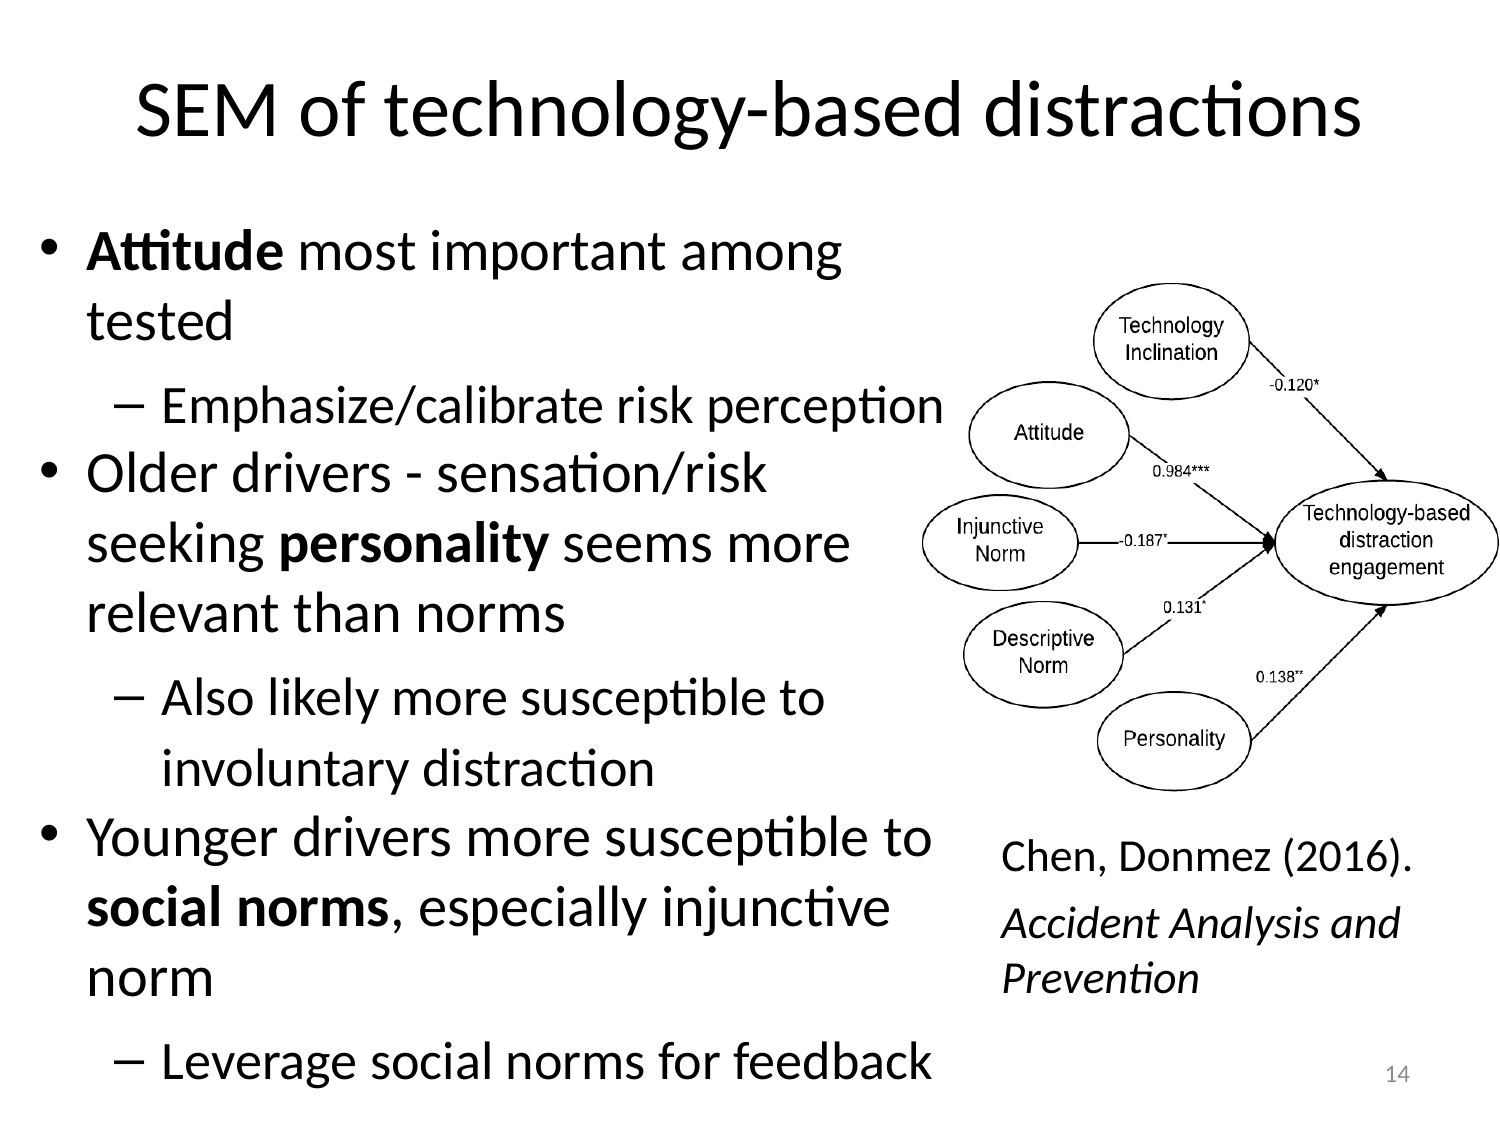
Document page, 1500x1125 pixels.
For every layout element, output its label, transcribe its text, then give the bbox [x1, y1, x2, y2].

text_box Chen, Donmez (2016). Accident Analysis and Prevention [986, 832, 1500, 1010]
slide_number 14 [1074, 1042, 1425, 1103]
title SEM of technology-based distractions [75, 10, 1425, 198]
text_box Attitude most important among tested Emphasize/calibrate risk perception Older drivers - sensation/risk seeking personality seems more relevant than norms Also likely more susceptible to involuntary distraction Younger drivers more susceptible to social norms, especially injunctive norm Leverage social norms for feedback [25, 204, 965, 1125]
picture [891, 249, 1500, 824]
